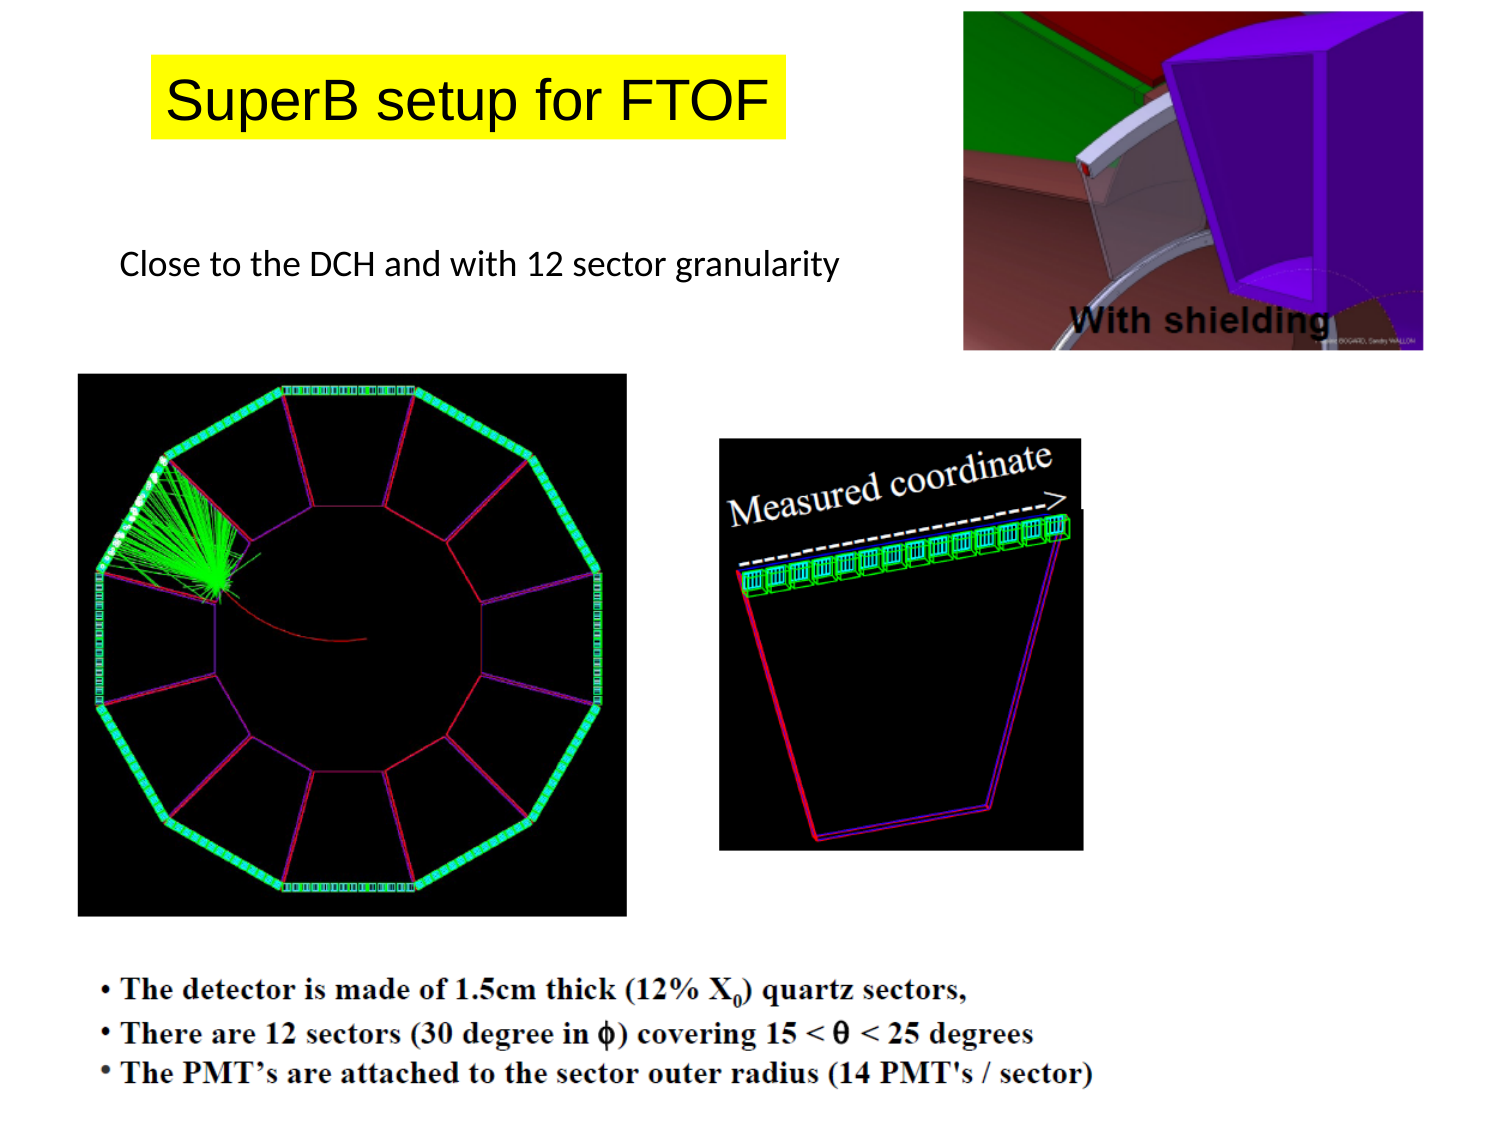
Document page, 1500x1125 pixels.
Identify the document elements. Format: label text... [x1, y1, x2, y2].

text_box Close to the DCH and with 12 sector granularity [104, 231, 856, 292]
picture [962, 0, 1437, 360]
picture [18, 362, 1141, 1107]
text_box SuperB setup for FTOF [151, 54, 786, 140]
